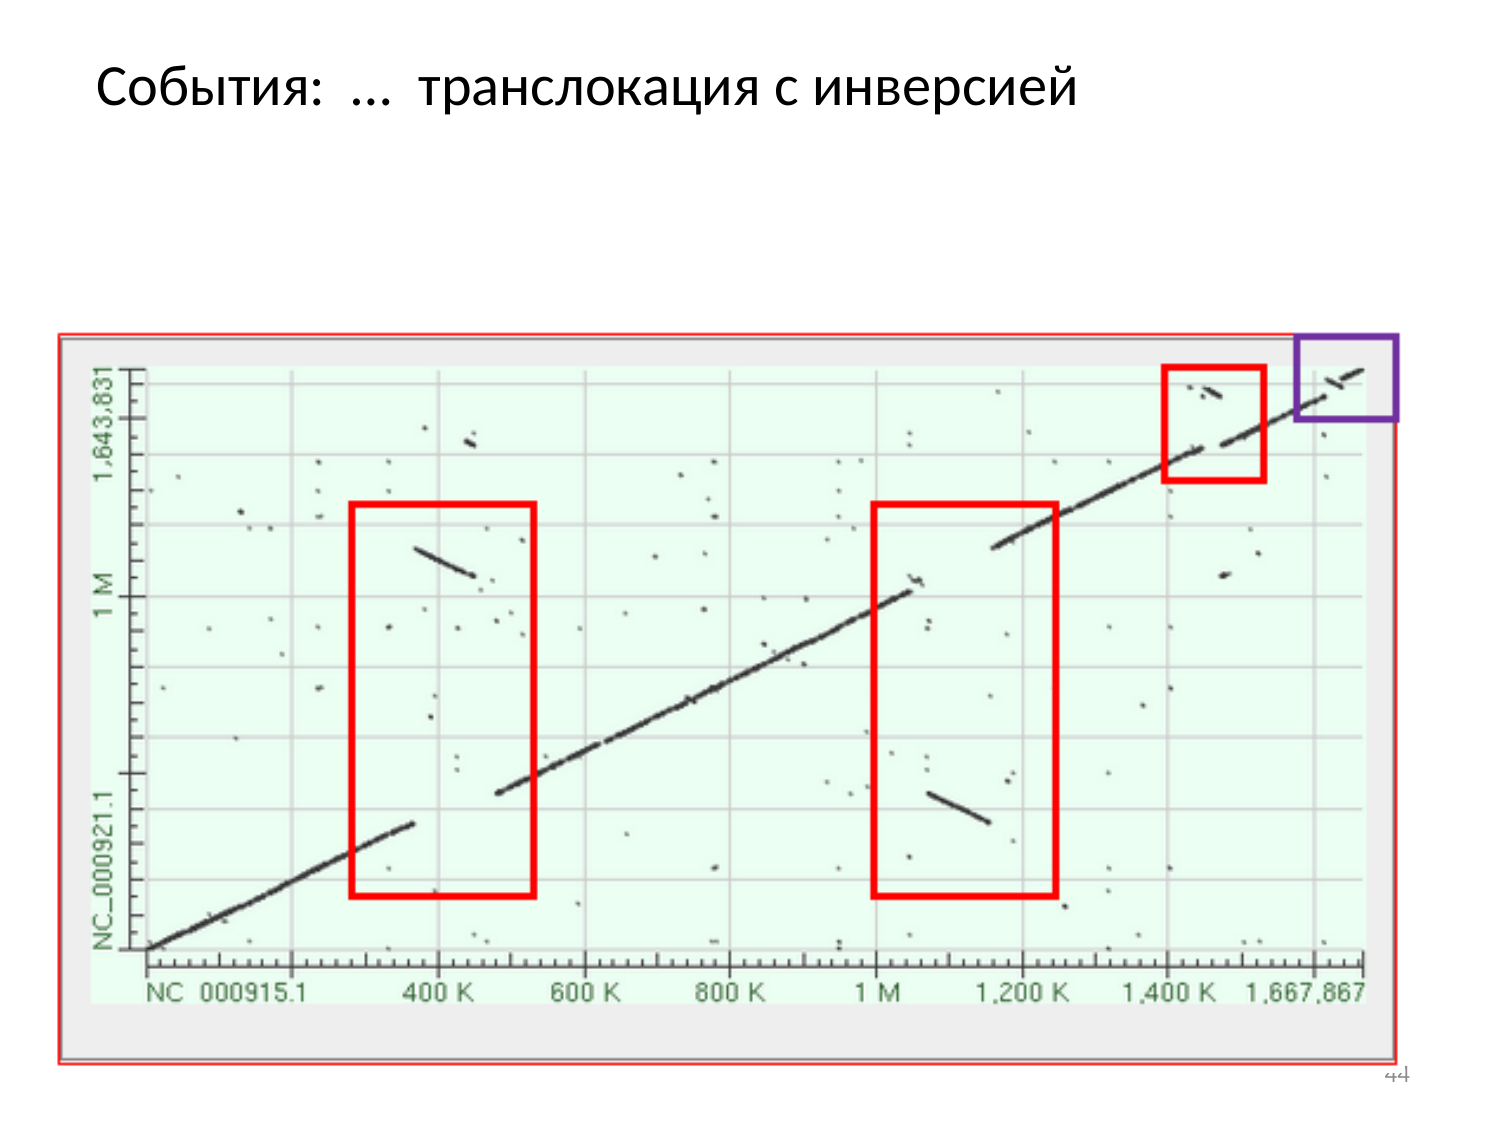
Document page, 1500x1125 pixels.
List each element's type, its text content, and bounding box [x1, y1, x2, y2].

picture [56, 329, 1405, 1073]
slide_number 44 [1074, 1042, 1425, 1103]
text_box События: … транслокация c инверсией [82, 39, 1462, 125]
